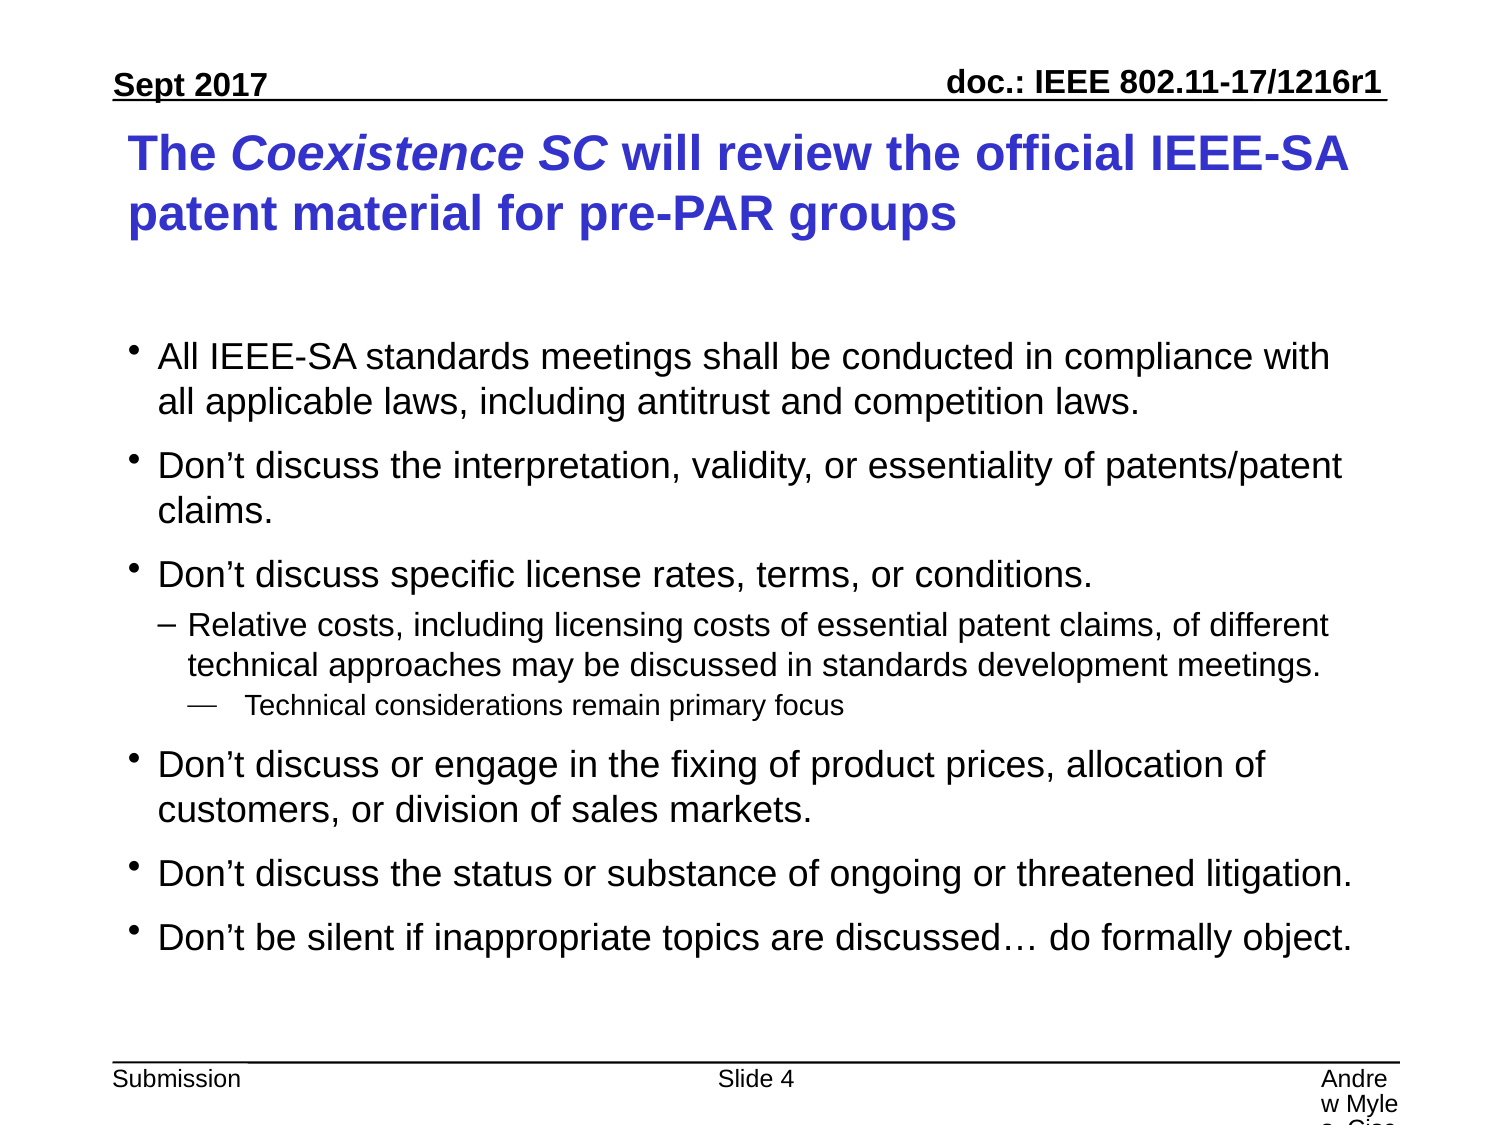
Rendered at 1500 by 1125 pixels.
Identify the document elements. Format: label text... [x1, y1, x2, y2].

footer Andrew Myles, Cisco [1320, 1061, 1402, 1093]
slide_number Slide 4 [709, 1061, 803, 1093]
list All IEEE-SA standards meetings shall be conducted in compliance with all applicable laws, including antitrust and competition laws. Don’t discuss the interpretation, validity, or essentiality of patents/patent claims. Don’t discuss specific license rates, terms, or conditions. Relative costs, including licensing costs of essential patent claims, of different technical approaches may be discussed in standards development meetings. Technical considerations remain primary focus Don’t discuss or engage in the fixing of product prices, allocation of customers, or division of sales markets. Don’t discuss the status or substance of ongoing or threatened litigation. Don’t be silent if inappropriate topics are discussed… do formally object. [112, 324, 1388, 1000]
title The Coexistence SC will review the official IEEE-SA patent material for pre-PAR groups [112, 112, 1388, 288]
